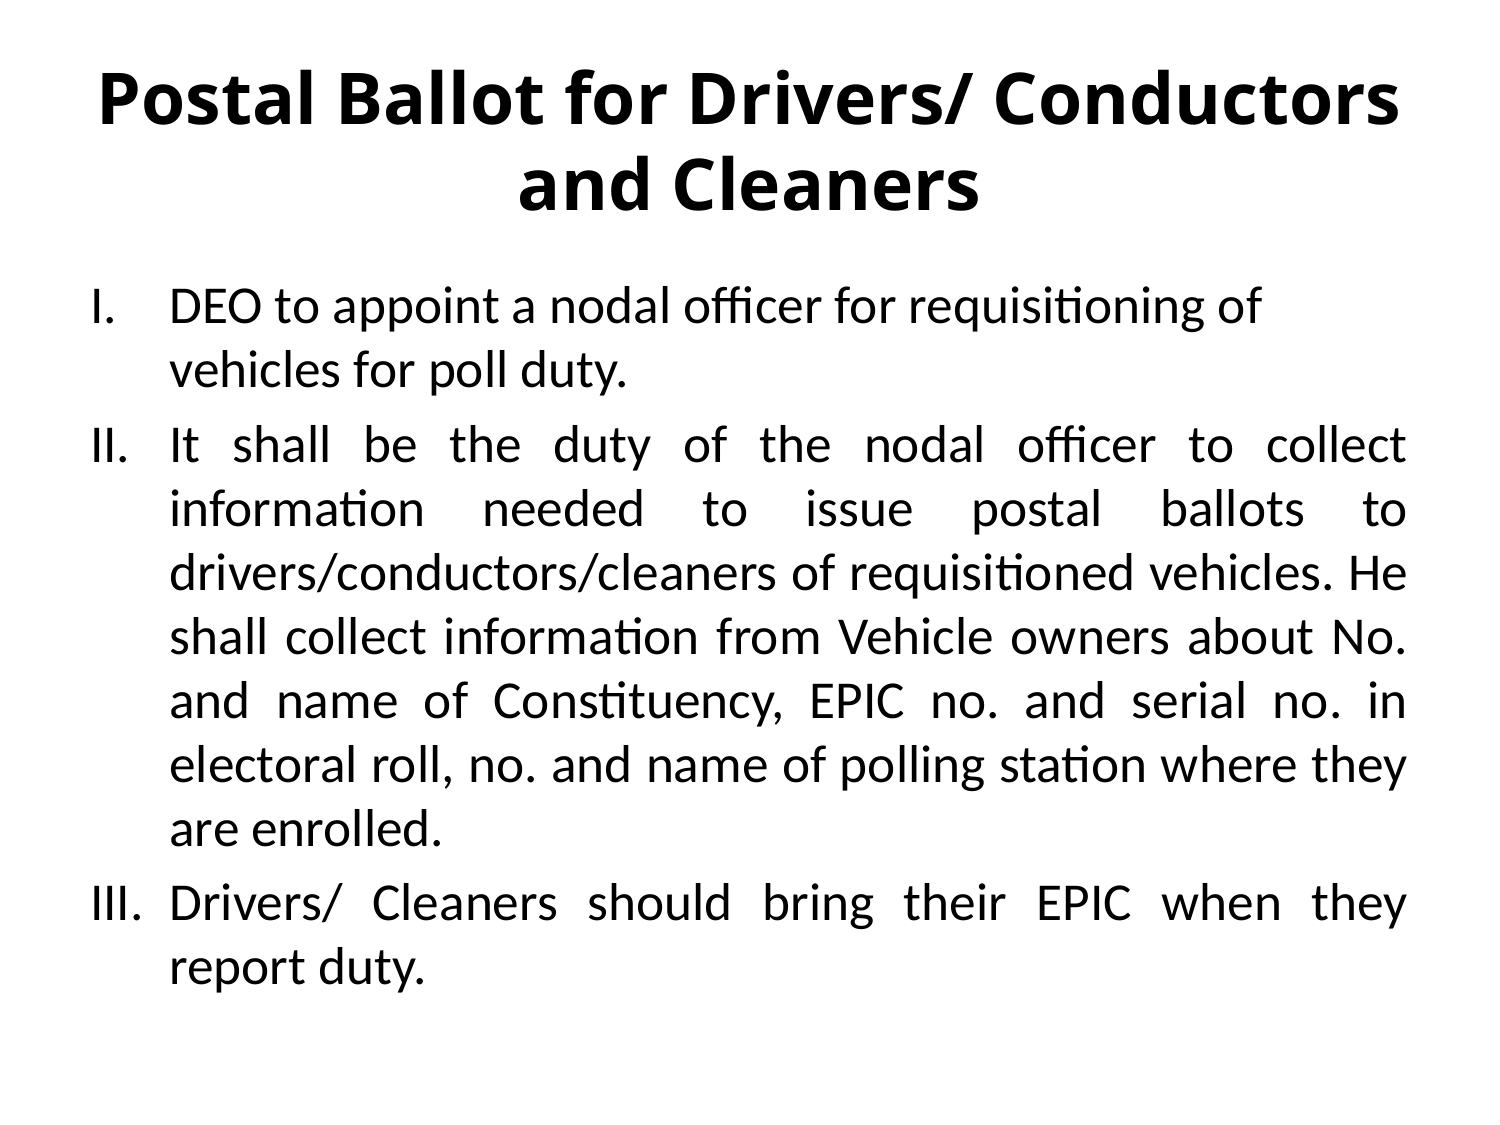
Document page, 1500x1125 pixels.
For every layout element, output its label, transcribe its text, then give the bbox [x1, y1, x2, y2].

title Postal Ballot for Drivers/ Conductors and Cleaners [75, 45, 1425, 233]
list DEO to appoint a nodal officer for requisitioning of vehicles for poll duty. It shall be the duty of the nodal officer to collect information needed to issue postal ballots to drivers/conductors/cleaners of requisitioned vehicles. He shall collect information from Vehicle owners about No. and name of Constituency, EPIC no. and serial no. in electoral roll, no. and name of polling station where they are enrolled. Drivers/ Cleaners should bring their EPIC when they report duty. [75, 262, 1425, 1005]
